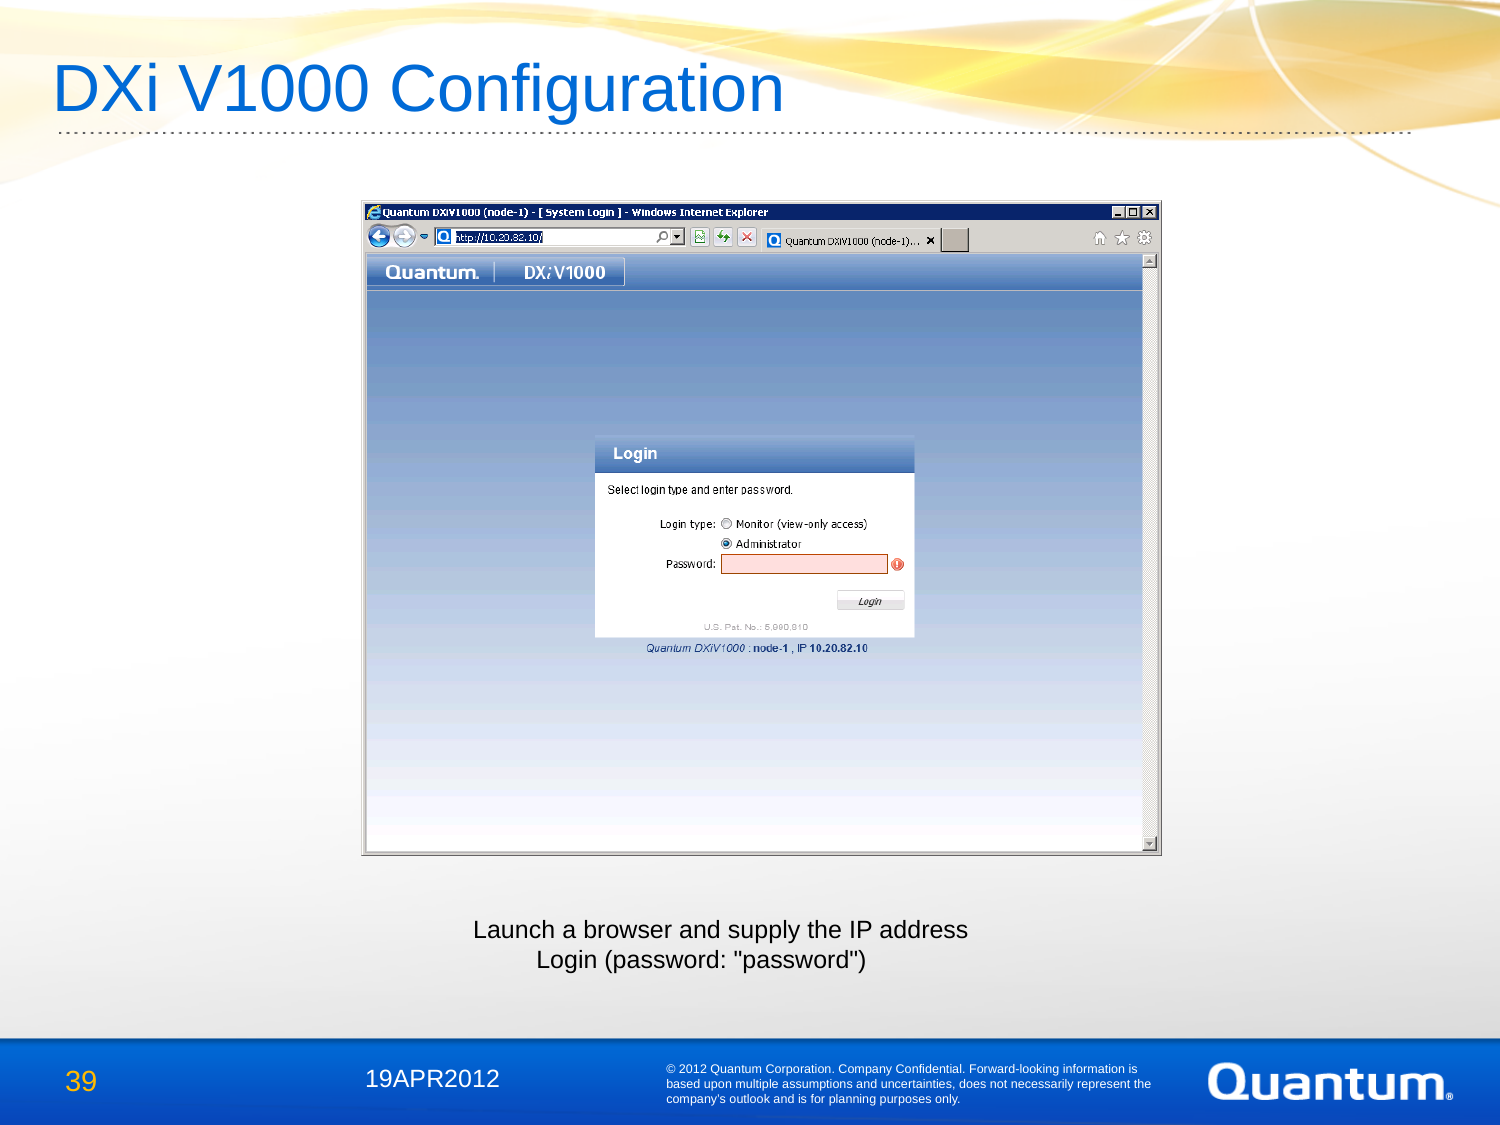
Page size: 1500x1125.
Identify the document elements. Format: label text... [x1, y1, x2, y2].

picture [7, 125, 1488, 142]
slide_number 39 [49, 1054, 138, 1109]
title DXi V1000 Configuration [37, 32, 1463, 138]
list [361, 199, 1163, 857]
footer © 2012 Quantum Corporation. Company Confidential. Forward-looking information is based upon multiple assumptions and uncertainties, does not necessarily represent the company’s outlook and is for planning purposes only. [651, 1053, 1190, 1120]
text_box Launch a browser and supply the IP address Login (password: "password") [87, 906, 1363, 981]
